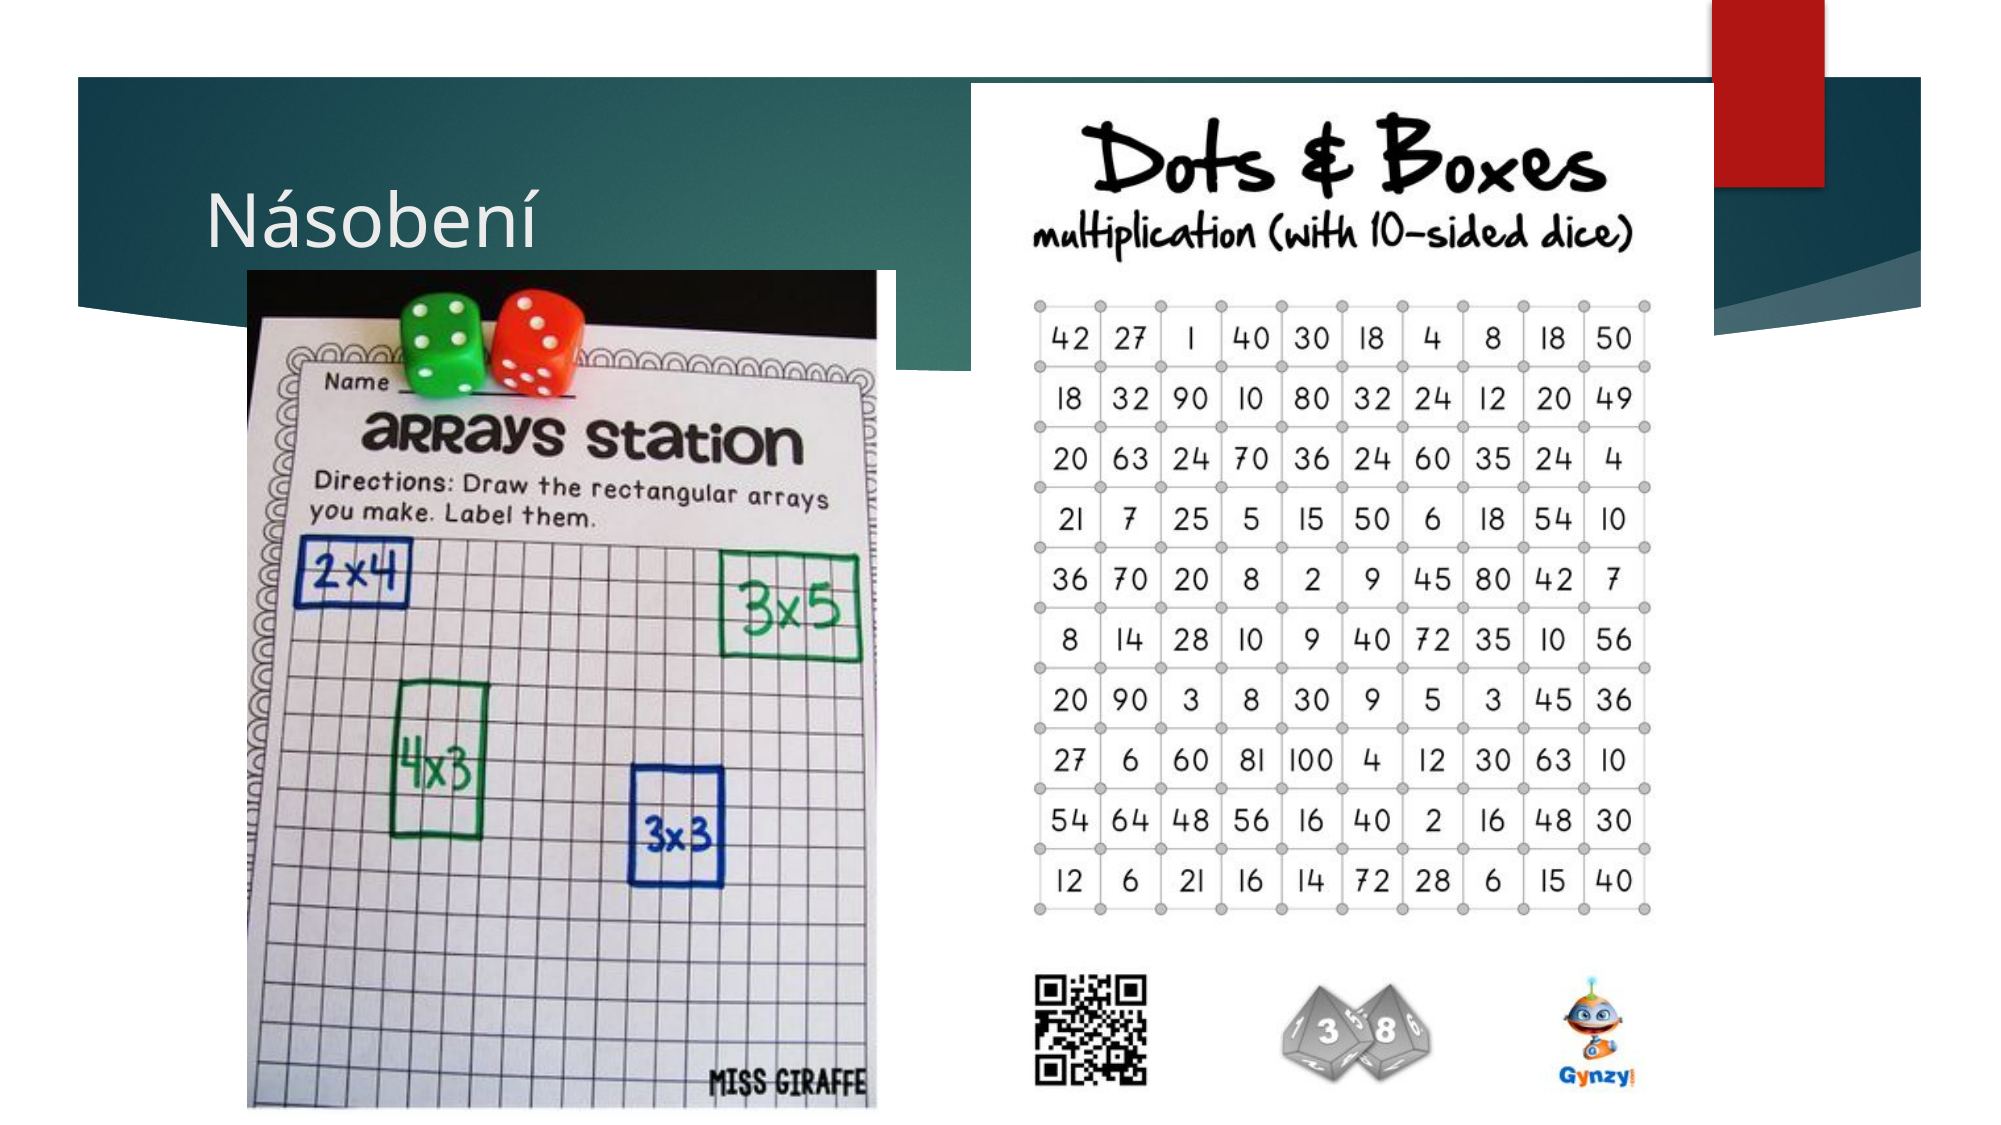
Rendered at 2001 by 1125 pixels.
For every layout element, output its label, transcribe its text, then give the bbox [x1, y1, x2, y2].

picture [971, 82, 1714, 1125]
picture [247, 270, 896, 1125]
title Násobení [189, 159, 965, 276]
